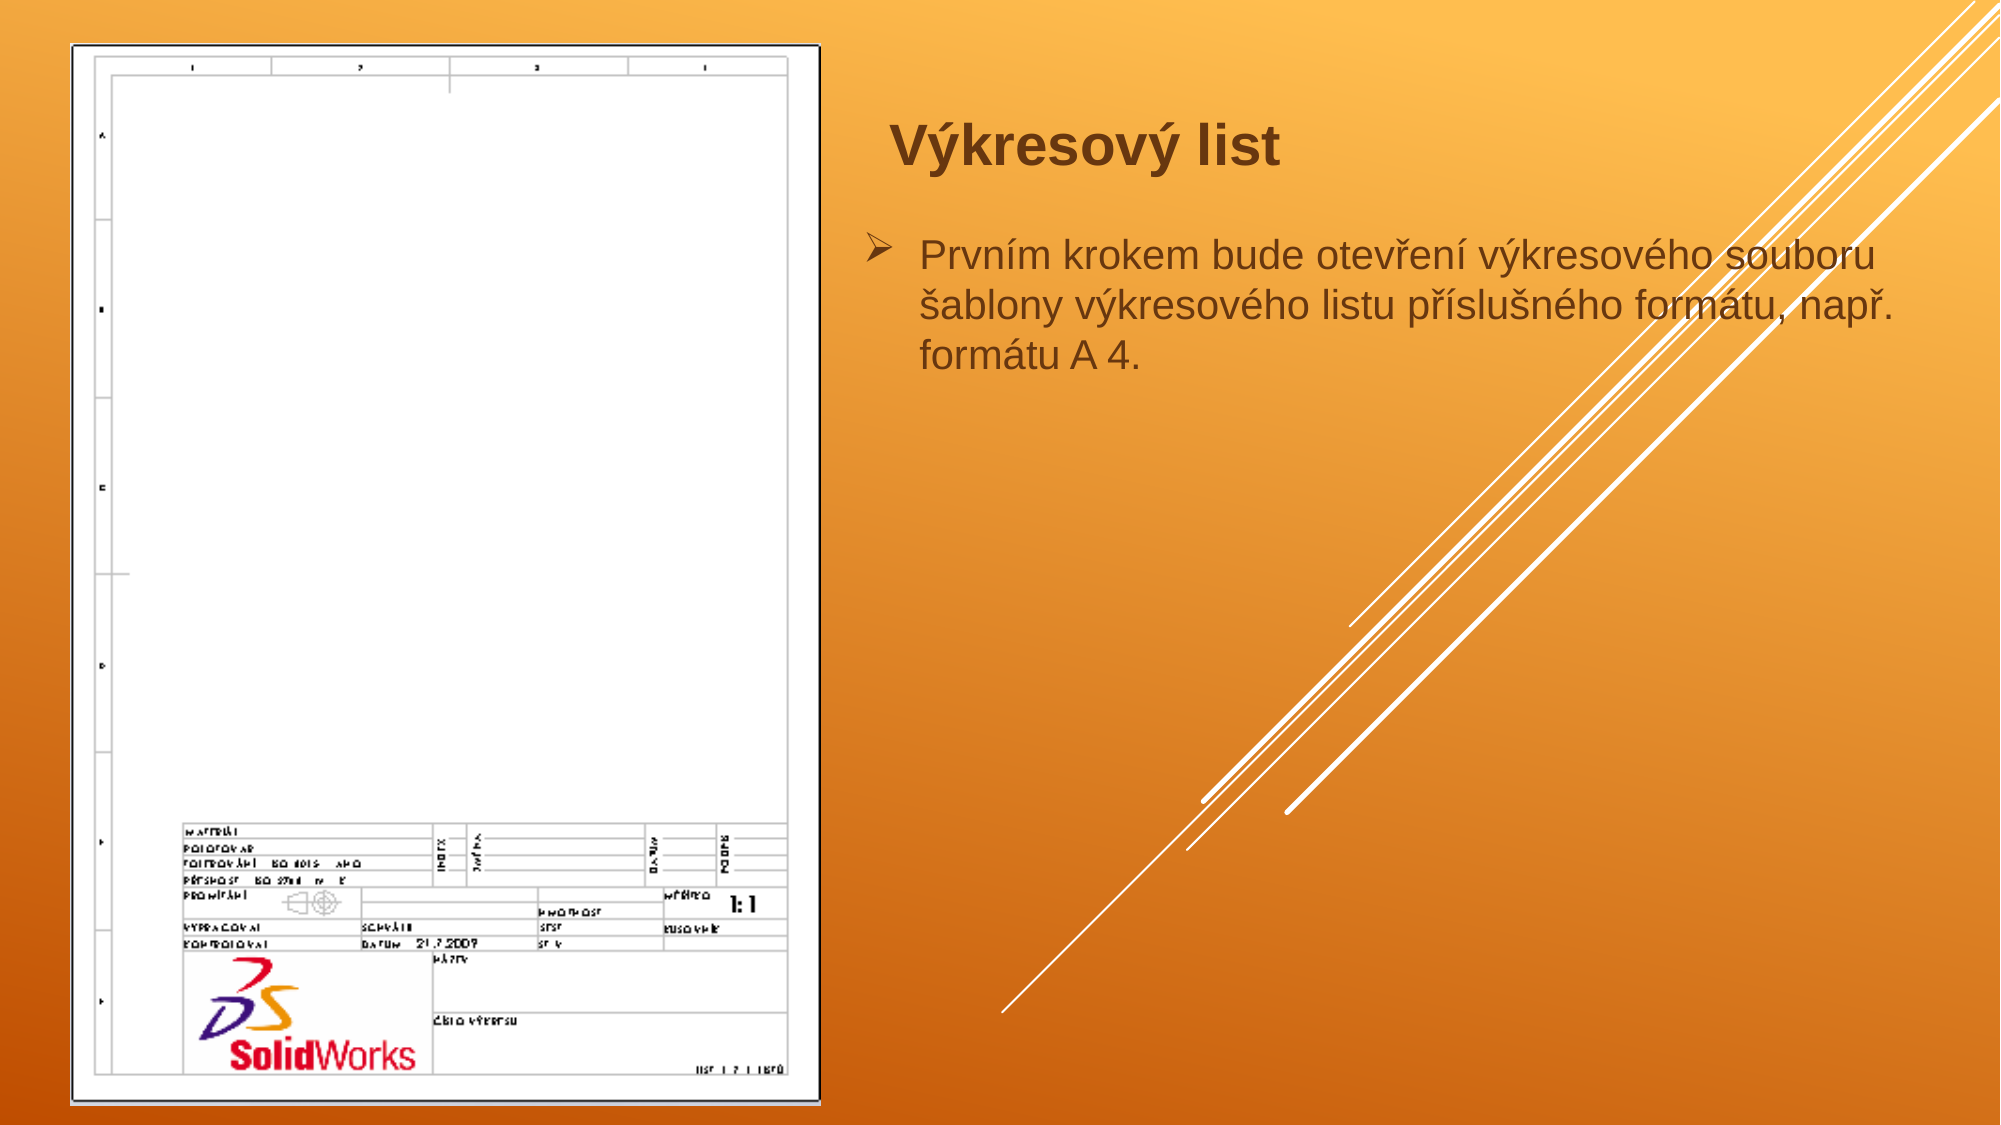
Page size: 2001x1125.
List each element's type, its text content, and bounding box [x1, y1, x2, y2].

text_box Výkresový list [874, 99, 1297, 185]
picture [70, 42, 821, 1107]
text_box Prvním krokem bude otevření výkresového souboru šablony výkresového listu příslušného formátu, např. formátu A 4. [848, 220, 1935, 386]
